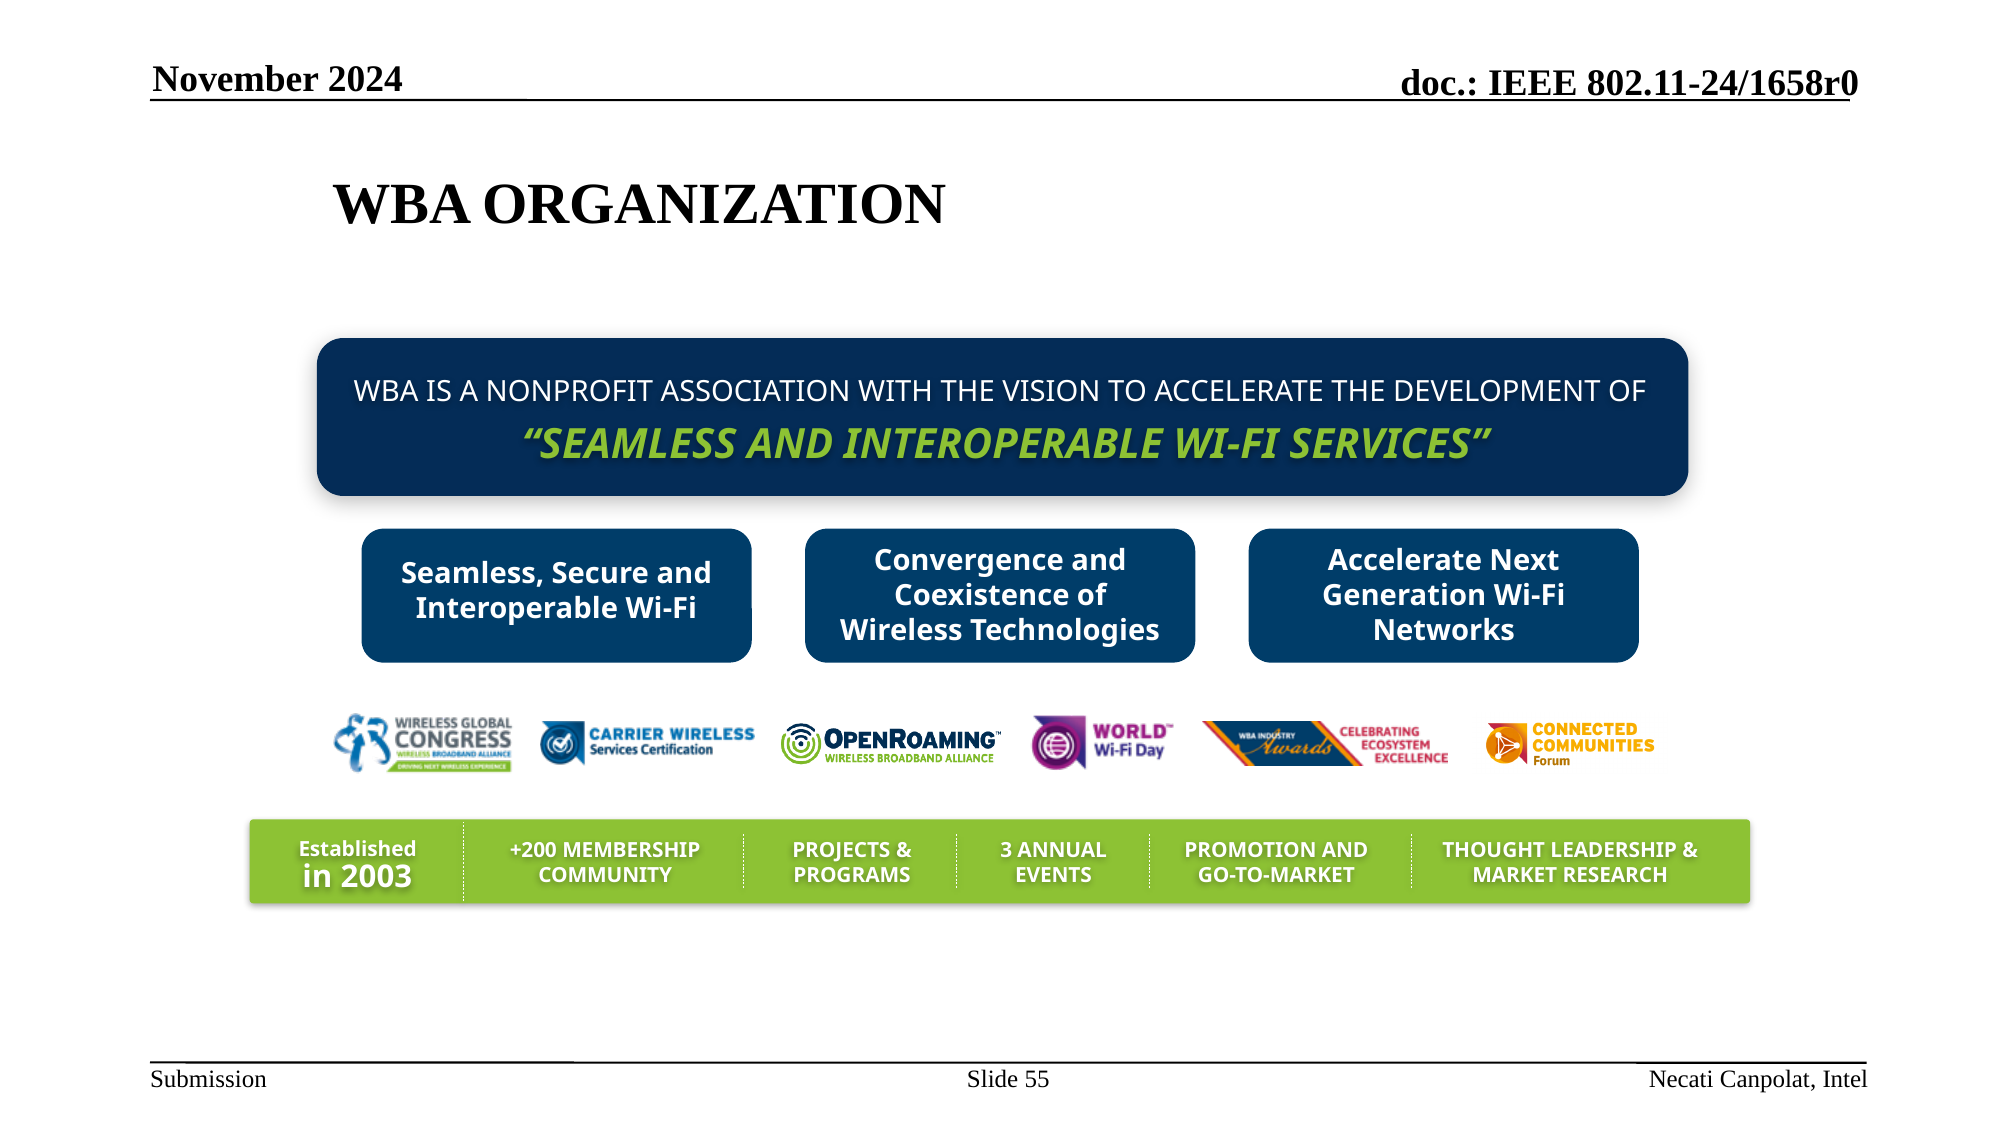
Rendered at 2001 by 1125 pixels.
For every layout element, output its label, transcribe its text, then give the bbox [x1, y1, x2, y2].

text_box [361, 528, 1640, 663]
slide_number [152, 54, 563, 100]
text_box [332, 711, 1668, 775]
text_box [250, 337, 1750, 497]
slide_number Slide 55 [950, 1061, 1067, 1123]
footer Necati Canpolat, Intel [1171, 1061, 1869, 1093]
title WBA ORGANIZATION [316, 112, 1638, 288]
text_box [249, 819, 1751, 904]
